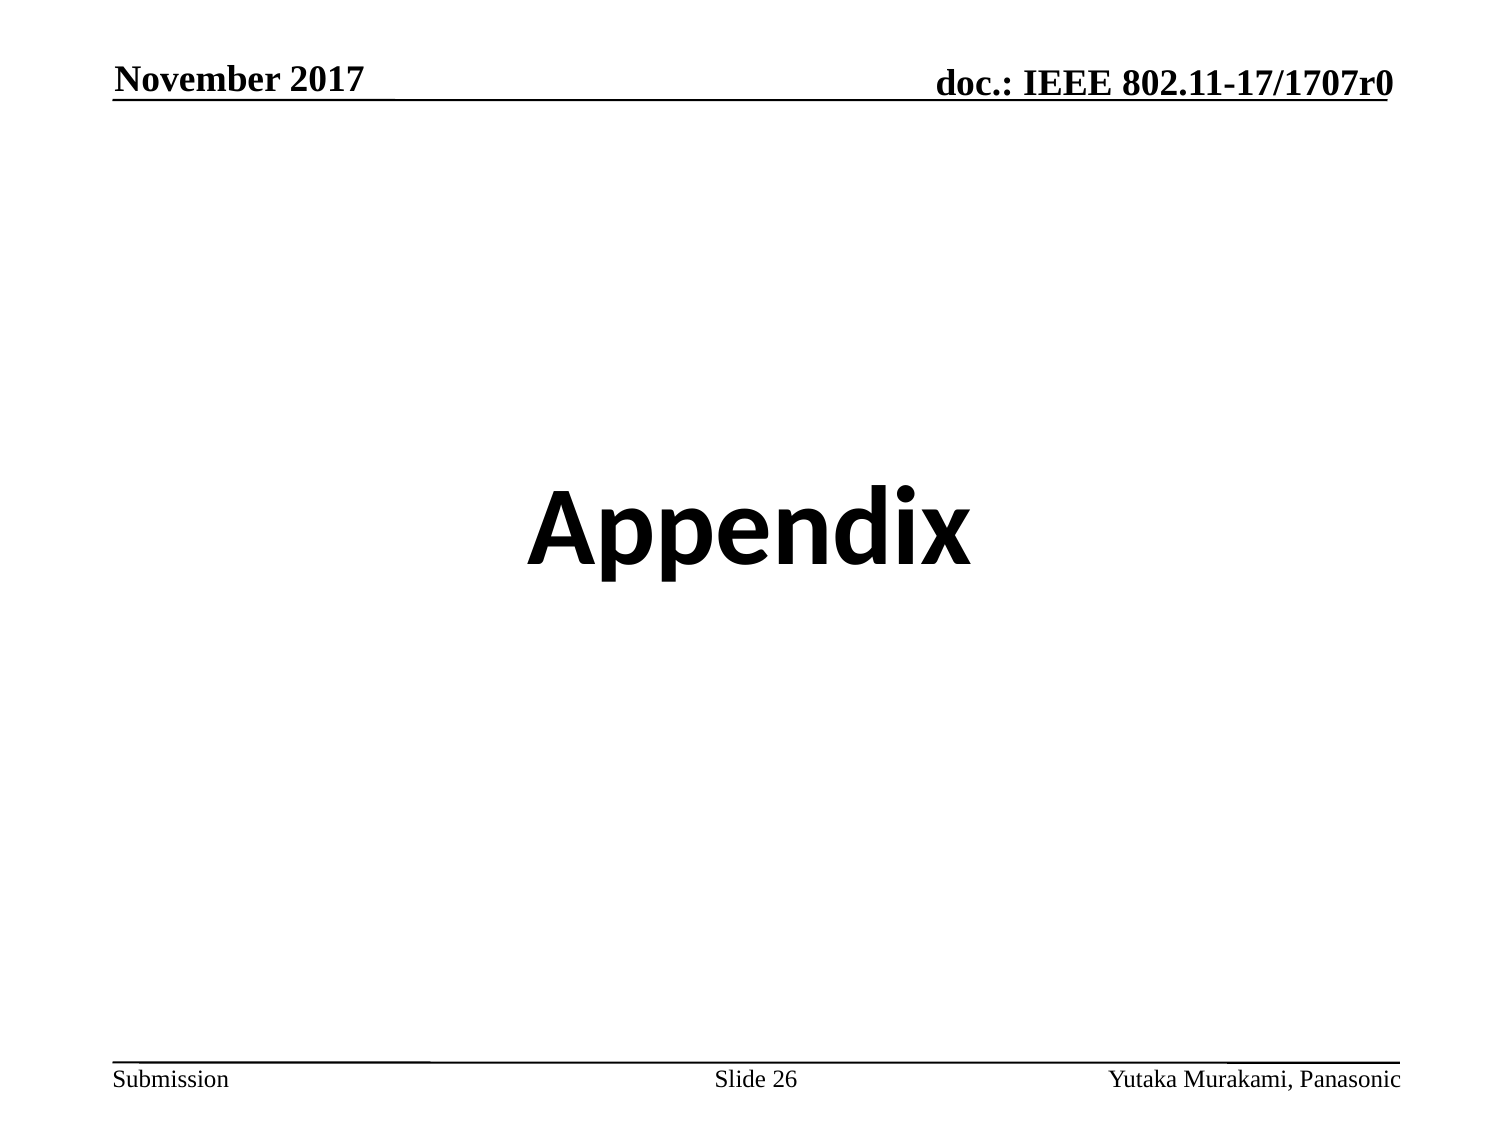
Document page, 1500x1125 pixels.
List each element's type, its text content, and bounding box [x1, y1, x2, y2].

footer Yutaka Murakami, Panasonic [902, 1061, 1402, 1093]
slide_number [114, 54, 493, 100]
text_box Appendix [0, 432, 1500, 608]
slide_number Slide 26 [712, 1061, 800, 1123]
